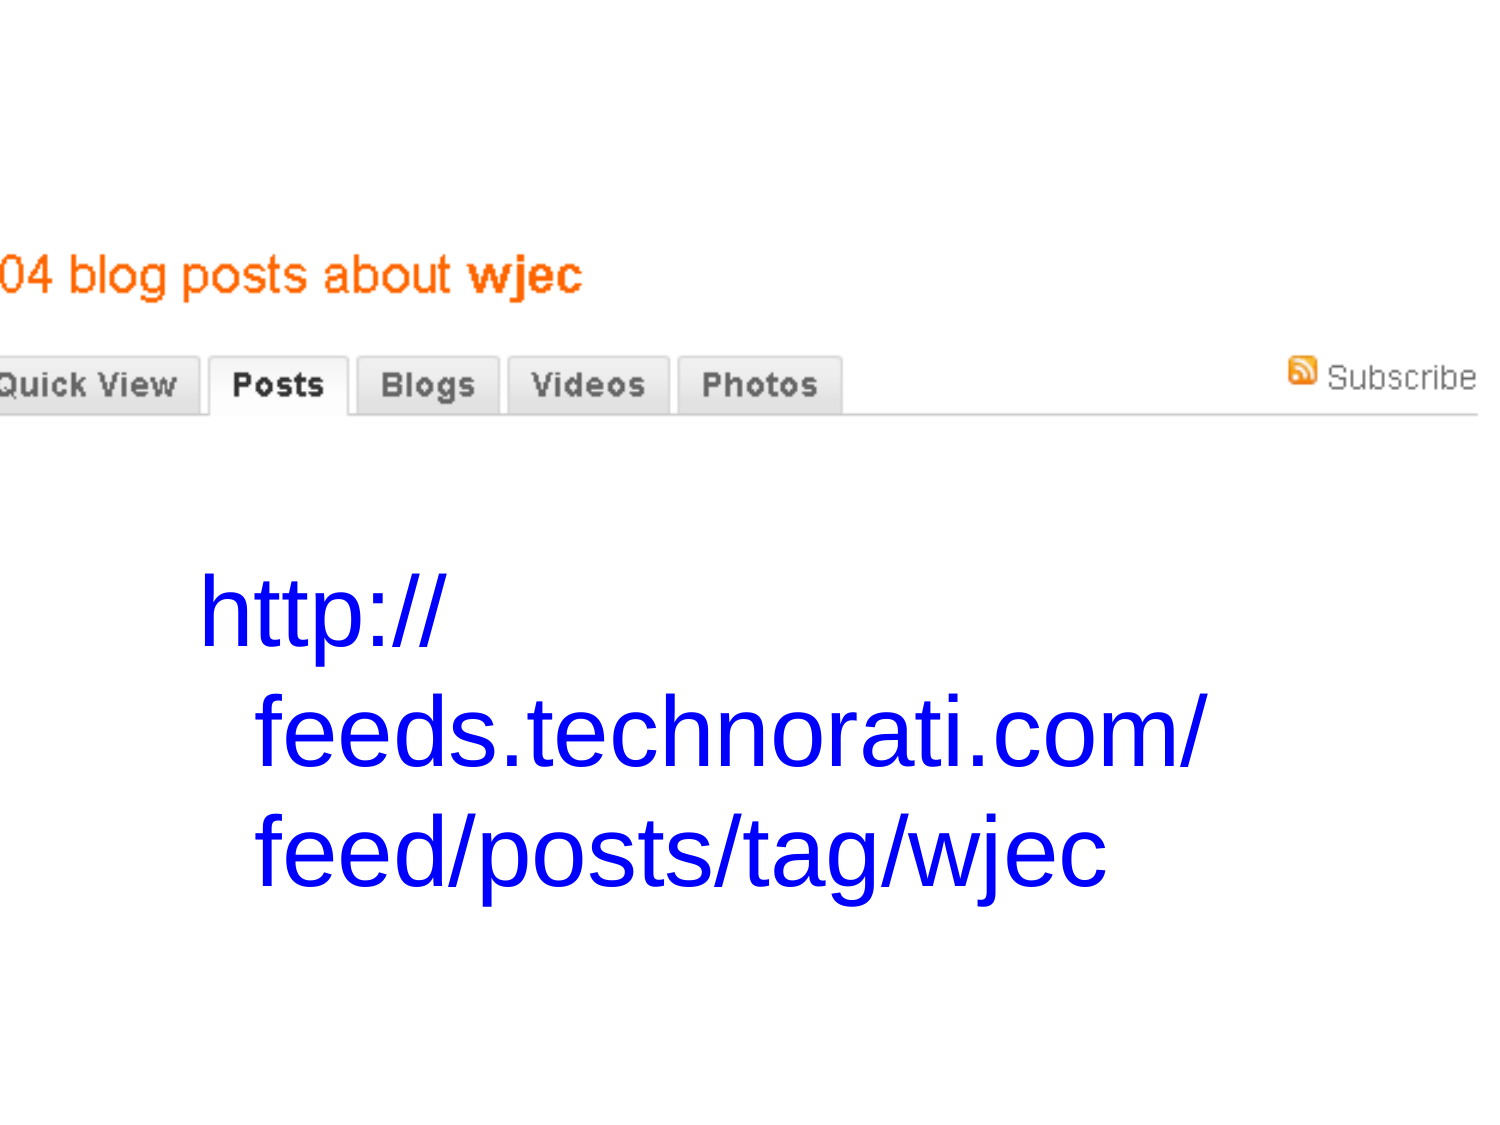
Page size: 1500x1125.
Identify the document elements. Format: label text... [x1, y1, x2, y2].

picture [0, 231, 1500, 443]
list http://feeds.technorati.com/feed/posts/tag/wjec [183, 538, 1436, 1125]
